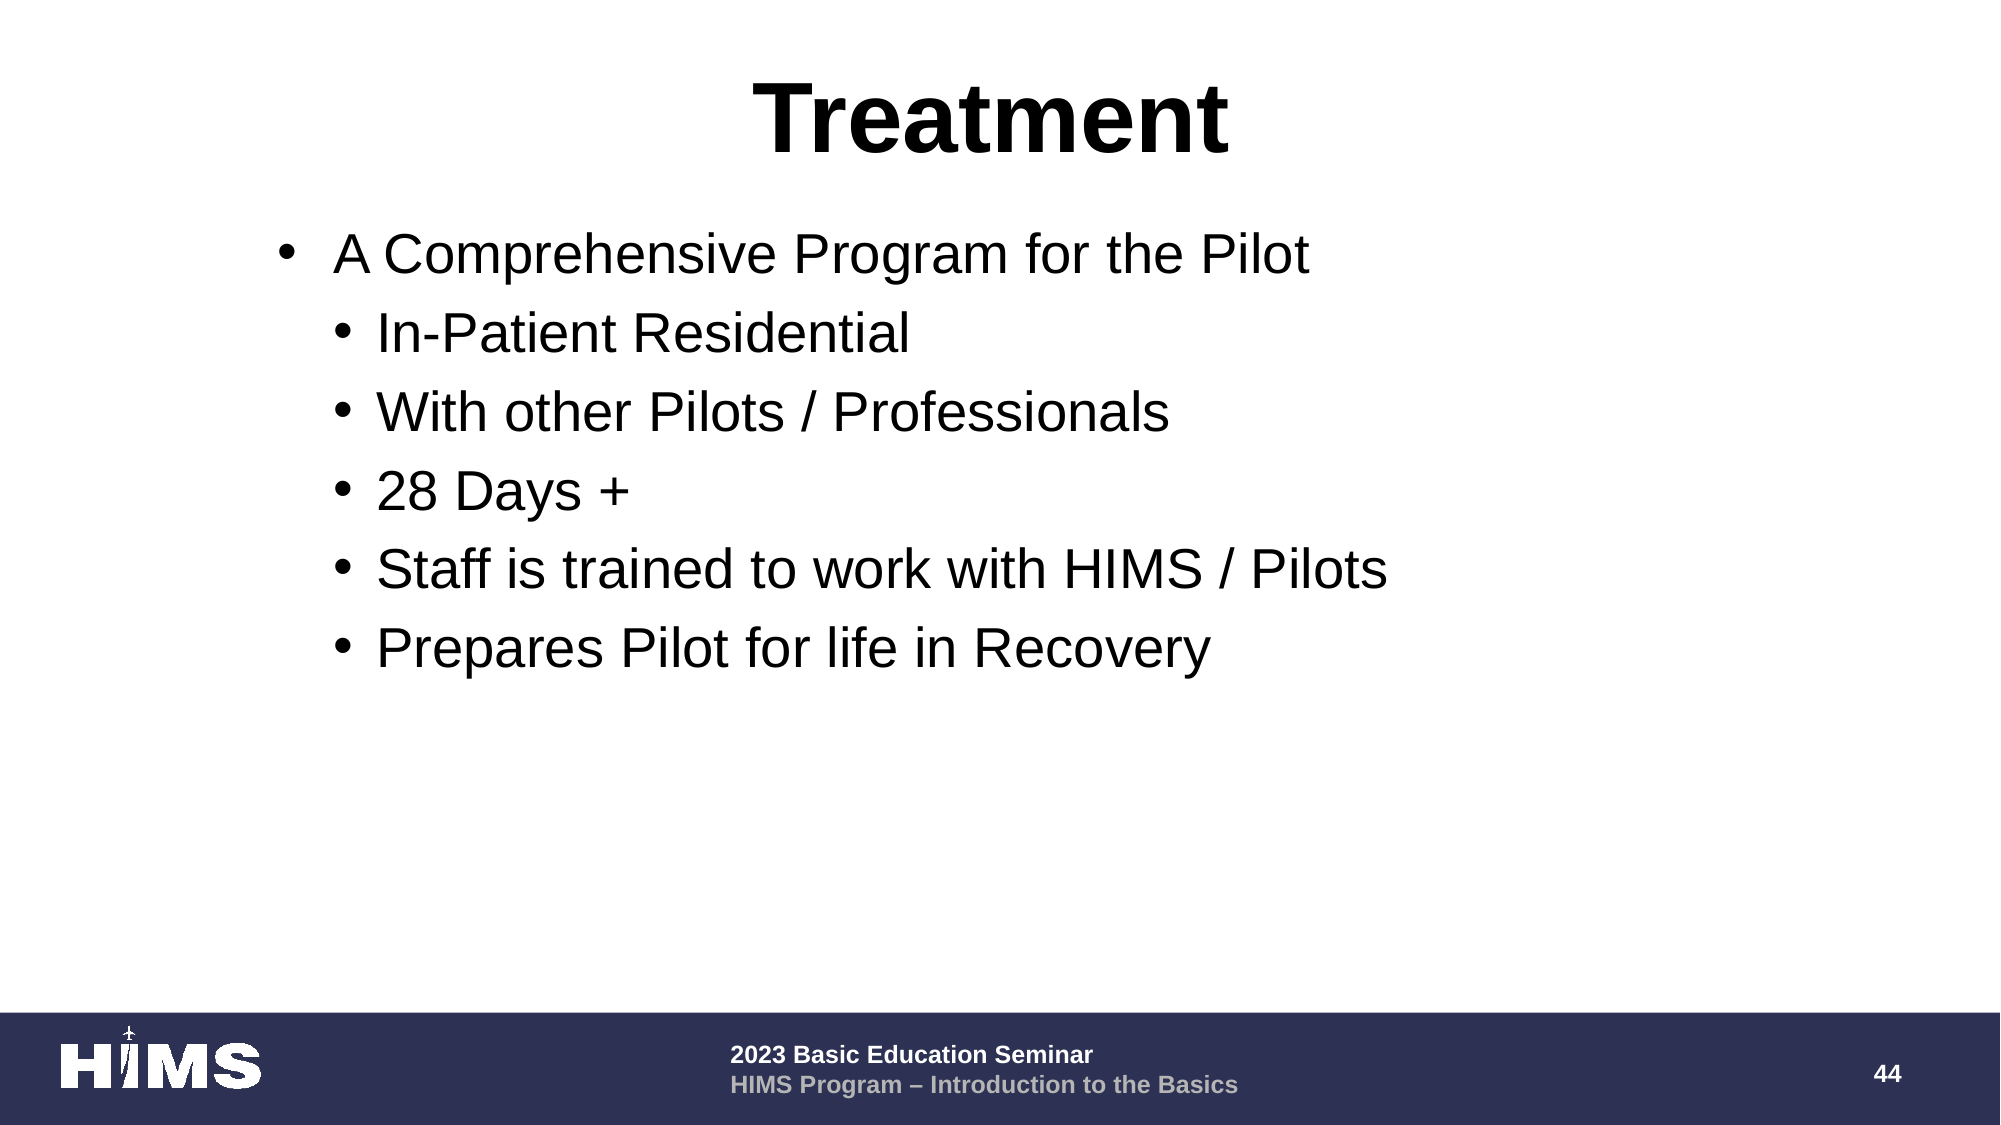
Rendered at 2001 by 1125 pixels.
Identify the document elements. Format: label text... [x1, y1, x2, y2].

picture [50, 999, 271, 1115]
slide_number 44 [1816, 1050, 1917, 1088]
title Treatment [83, 45, 1900, 163]
list A Comprehensive Program for the Pilot In-Patient Residential With other Pilots / Professionals 28 Days + Staff is trained to work with HIMS / Pilots Prepares Pilot for life in Recovery [262, 210, 1913, 915]
